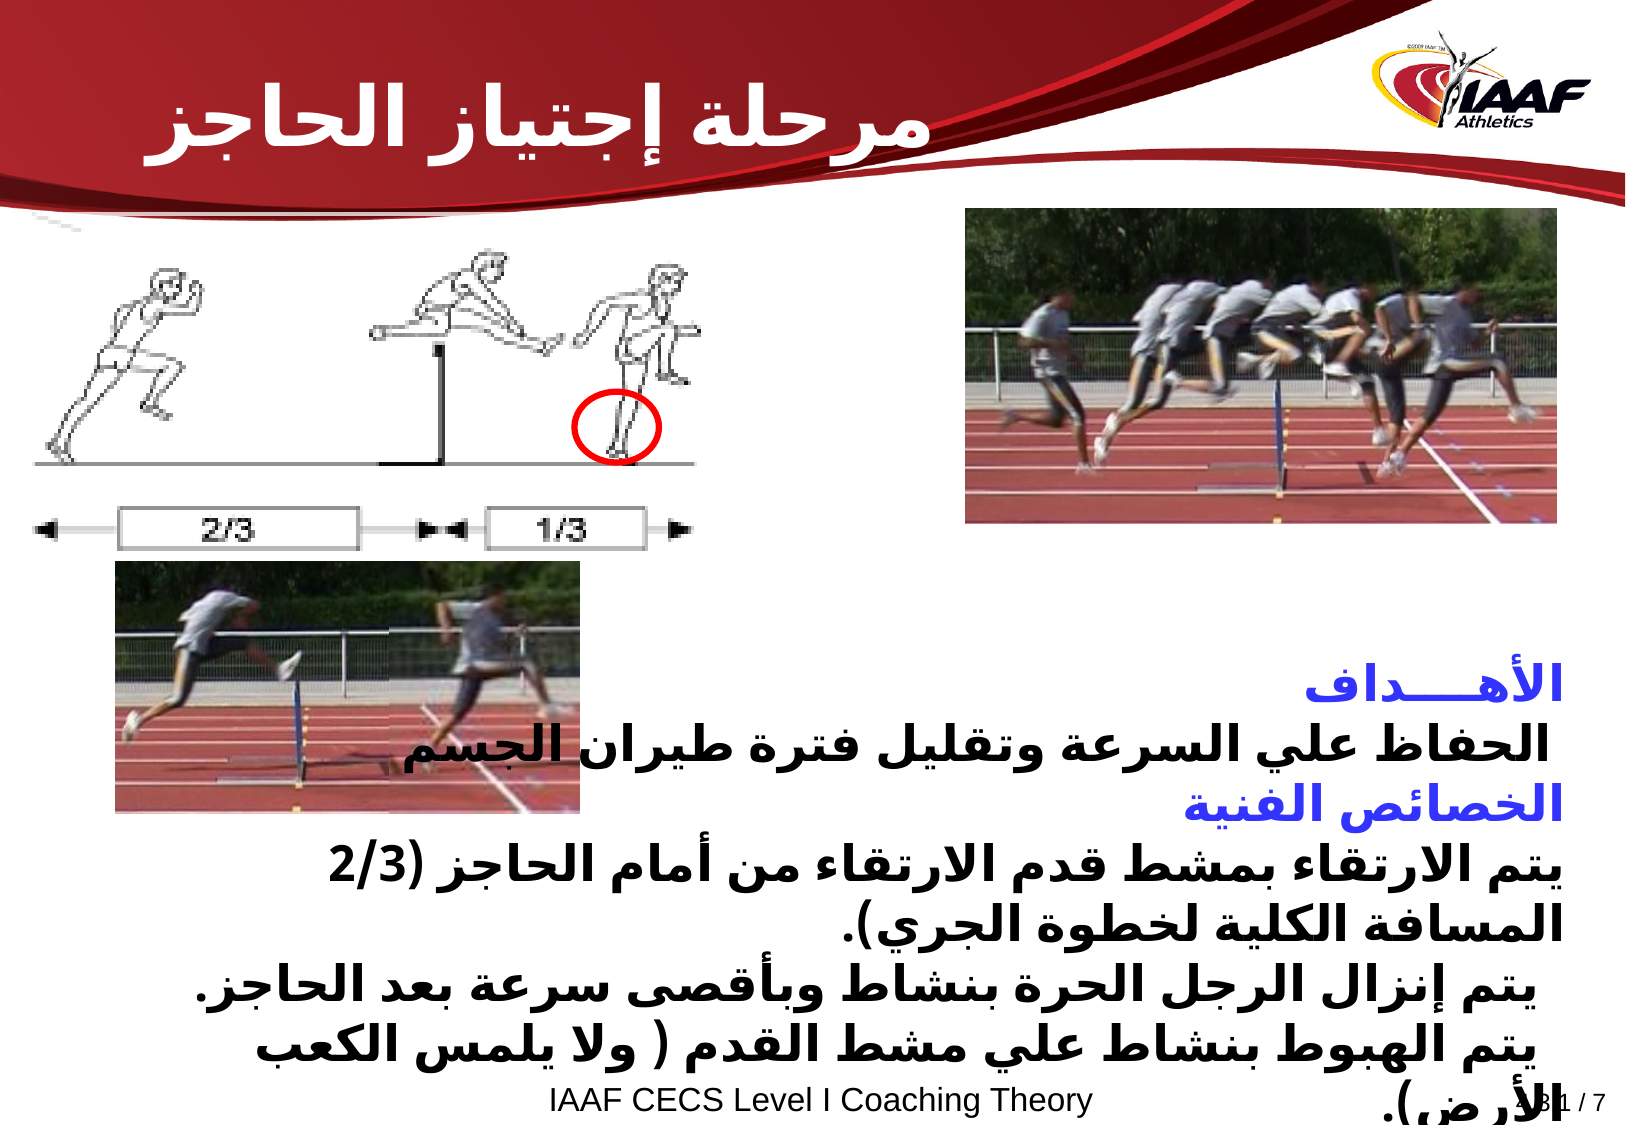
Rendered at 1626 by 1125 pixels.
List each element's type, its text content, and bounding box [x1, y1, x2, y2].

picture [0, 0, 1626, 1125]
text_box الأهــــداف الحفاظ علي السرعة وتقليل فترة طيران الجسم في الهواء الخصائص الفنية يتم الارتقاء بمشط قدم الارتقاء من أمام الحاجز (2/3 المسافة الكلية لخطوة الجري). يتم إنزال الرجل الحرة بنشاط وبأقصى سرعة بعد الحاجز. يتم الهبوط بنشاط علي مشط القدم ( ولا يلمس الكعب الأرض). [115, 644, 1581, 1125]
text_box 4.3.1 / 7 [1497, 1079, 1625, 1125]
text_box IAAF CECS Level I Coaching Theory [466, 1071, 1177, 1100]
title مرحلة إجتياز الحاجز [59, 63, 1026, 154]
